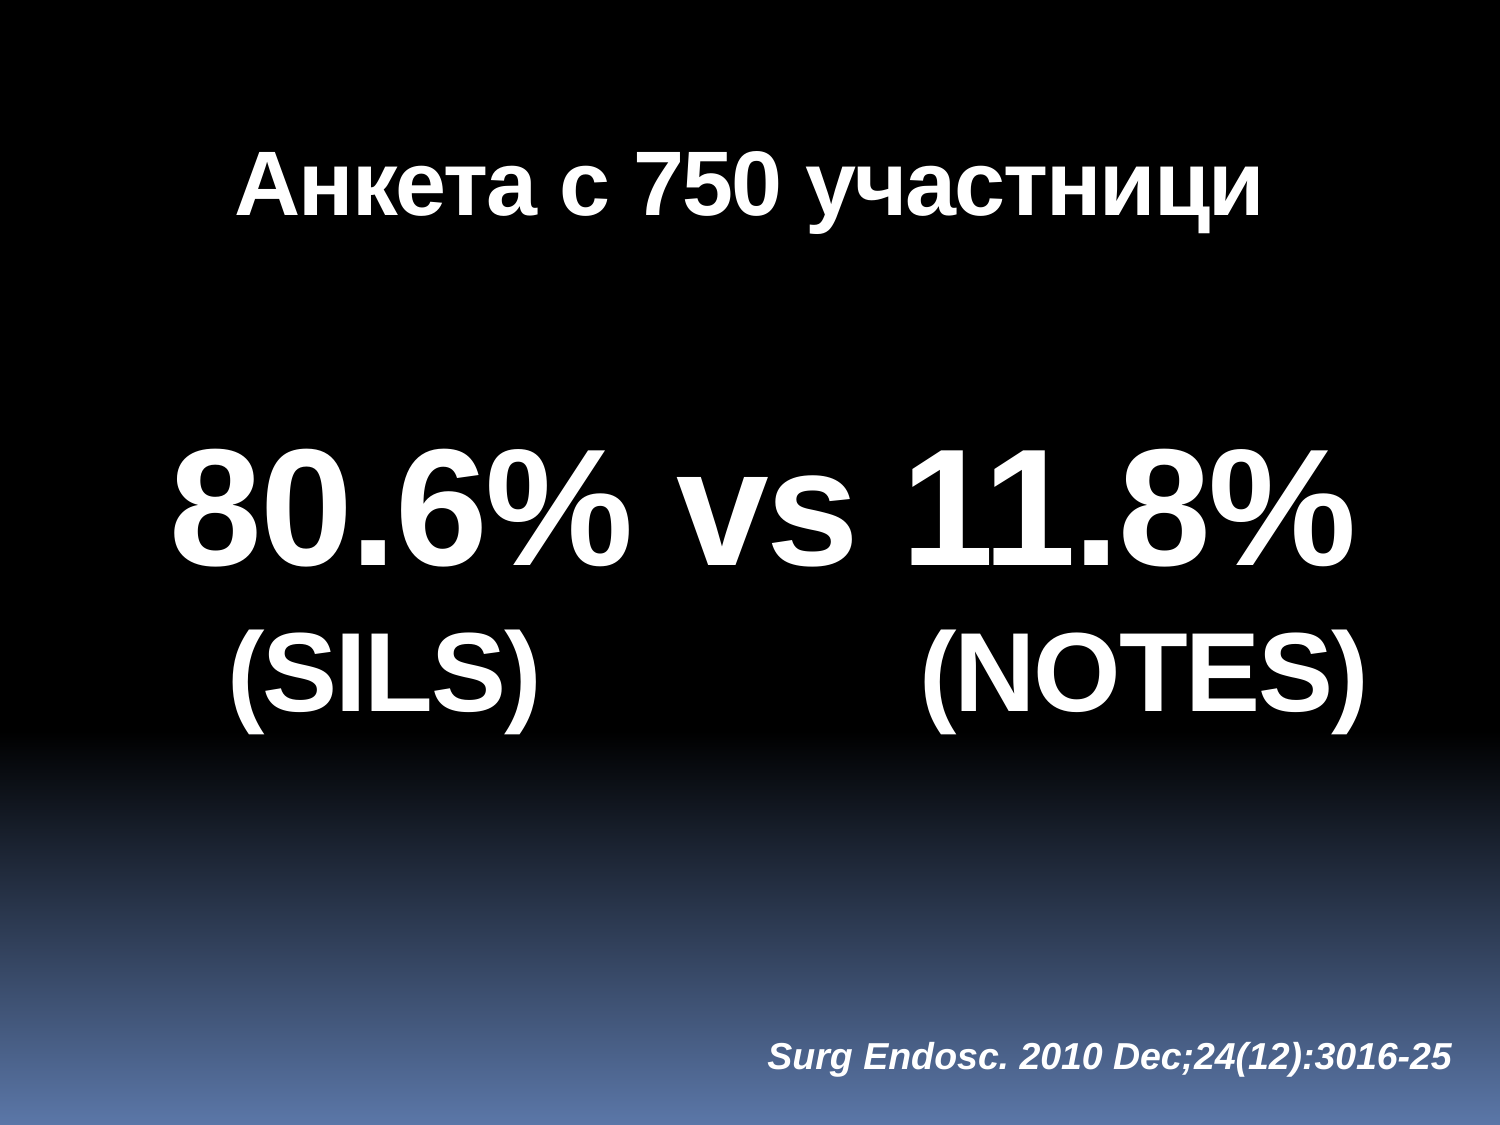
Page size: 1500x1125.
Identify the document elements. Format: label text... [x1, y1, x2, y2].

text_box 80.6% vs 11.8% (SILS) (NOTES) [136, 391, 1411, 975]
text_box Surg Endosc. 2010 Dec;24(12):3016-25 [752, 1024, 1467, 1085]
text_box Анкета с 750 участници [62, 116, 1438, 238]
